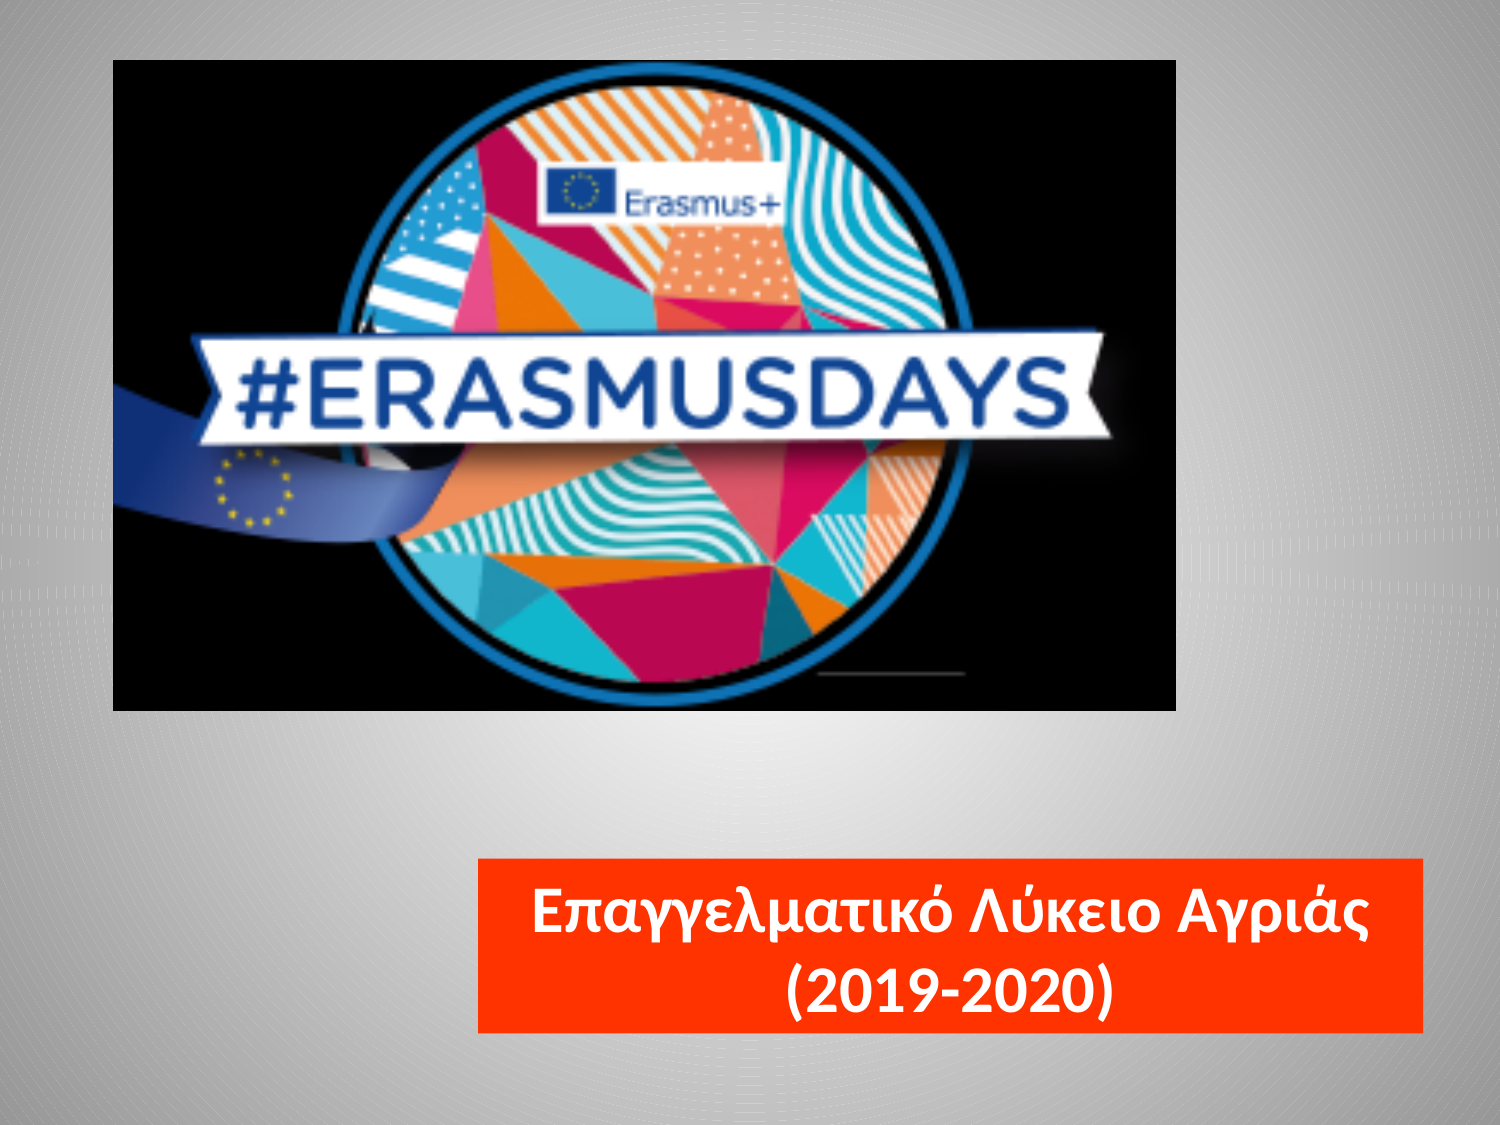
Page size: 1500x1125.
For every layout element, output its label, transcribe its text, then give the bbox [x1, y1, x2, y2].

text_box Επαγγελματικό Λύκειο Αγριάς (2019-2020) [478, 858, 1424, 1034]
picture [113, 60, 1176, 712]
